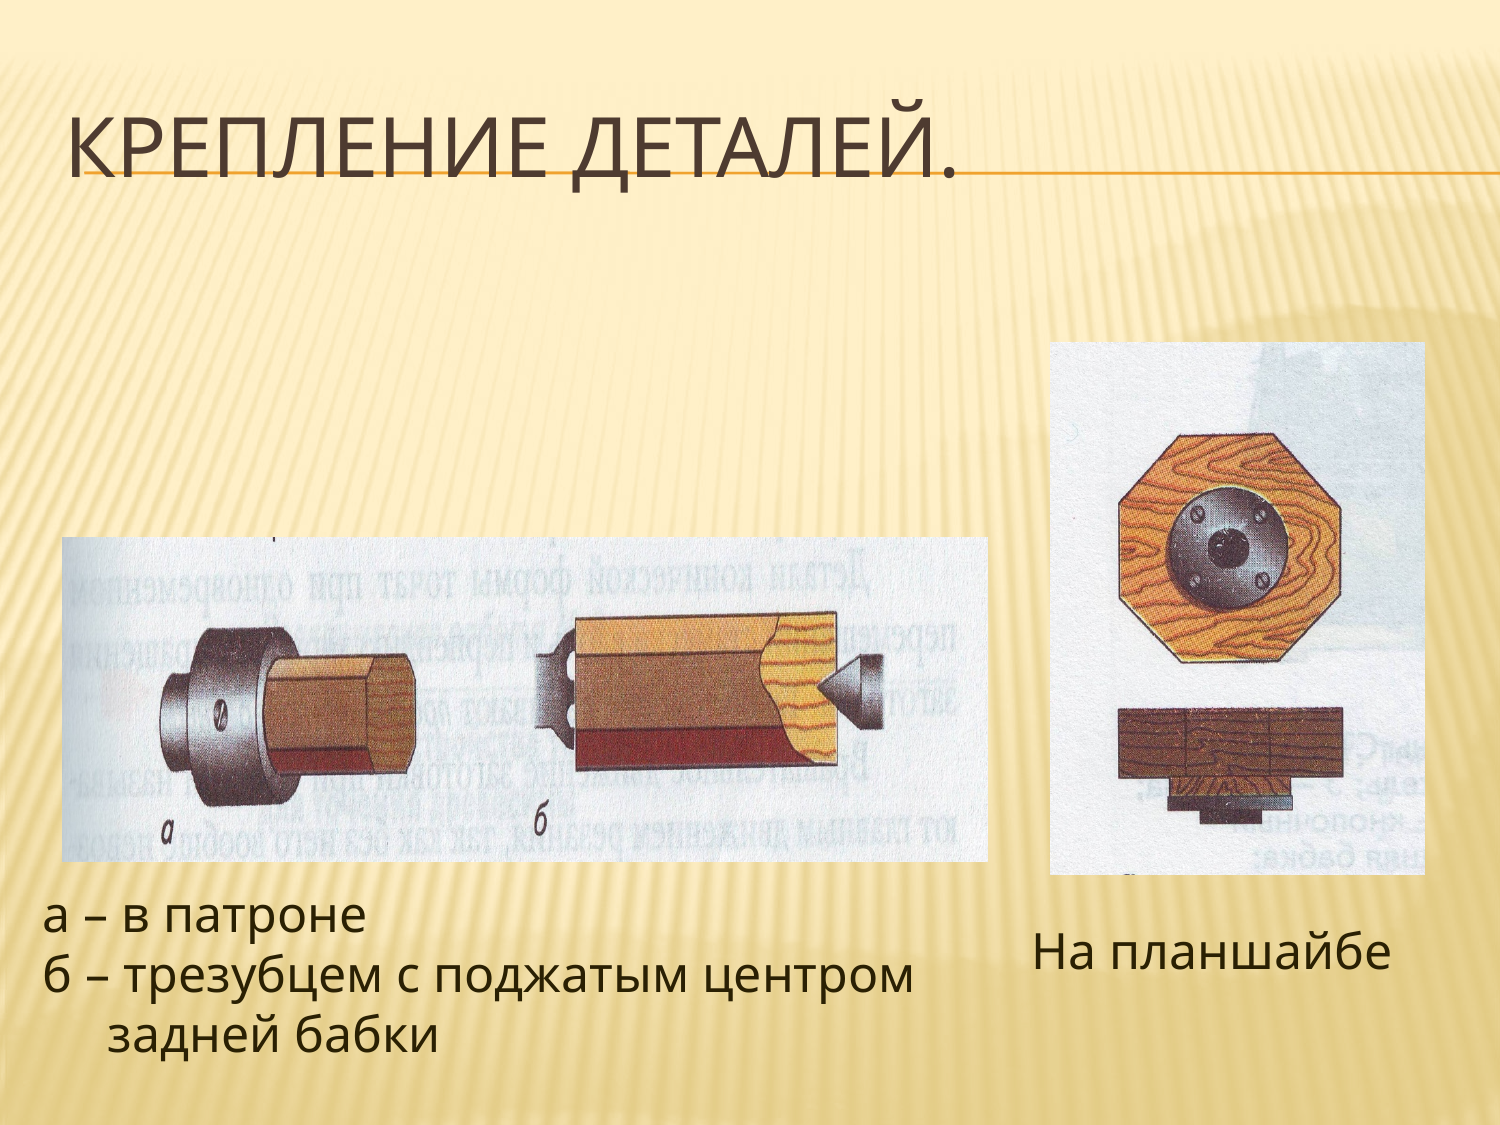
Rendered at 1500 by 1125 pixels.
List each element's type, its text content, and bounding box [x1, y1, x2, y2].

title Крепление деталей. [50, 75, 1475, 213]
text_box а – в патроне б – трезубцем с поджатым центром задней бабки [15, 874, 944, 1070]
picture [1049, 324, 1426, 876]
picture [62, 537, 988, 862]
text_box На планшайбе [1016, 912, 1408, 988]
